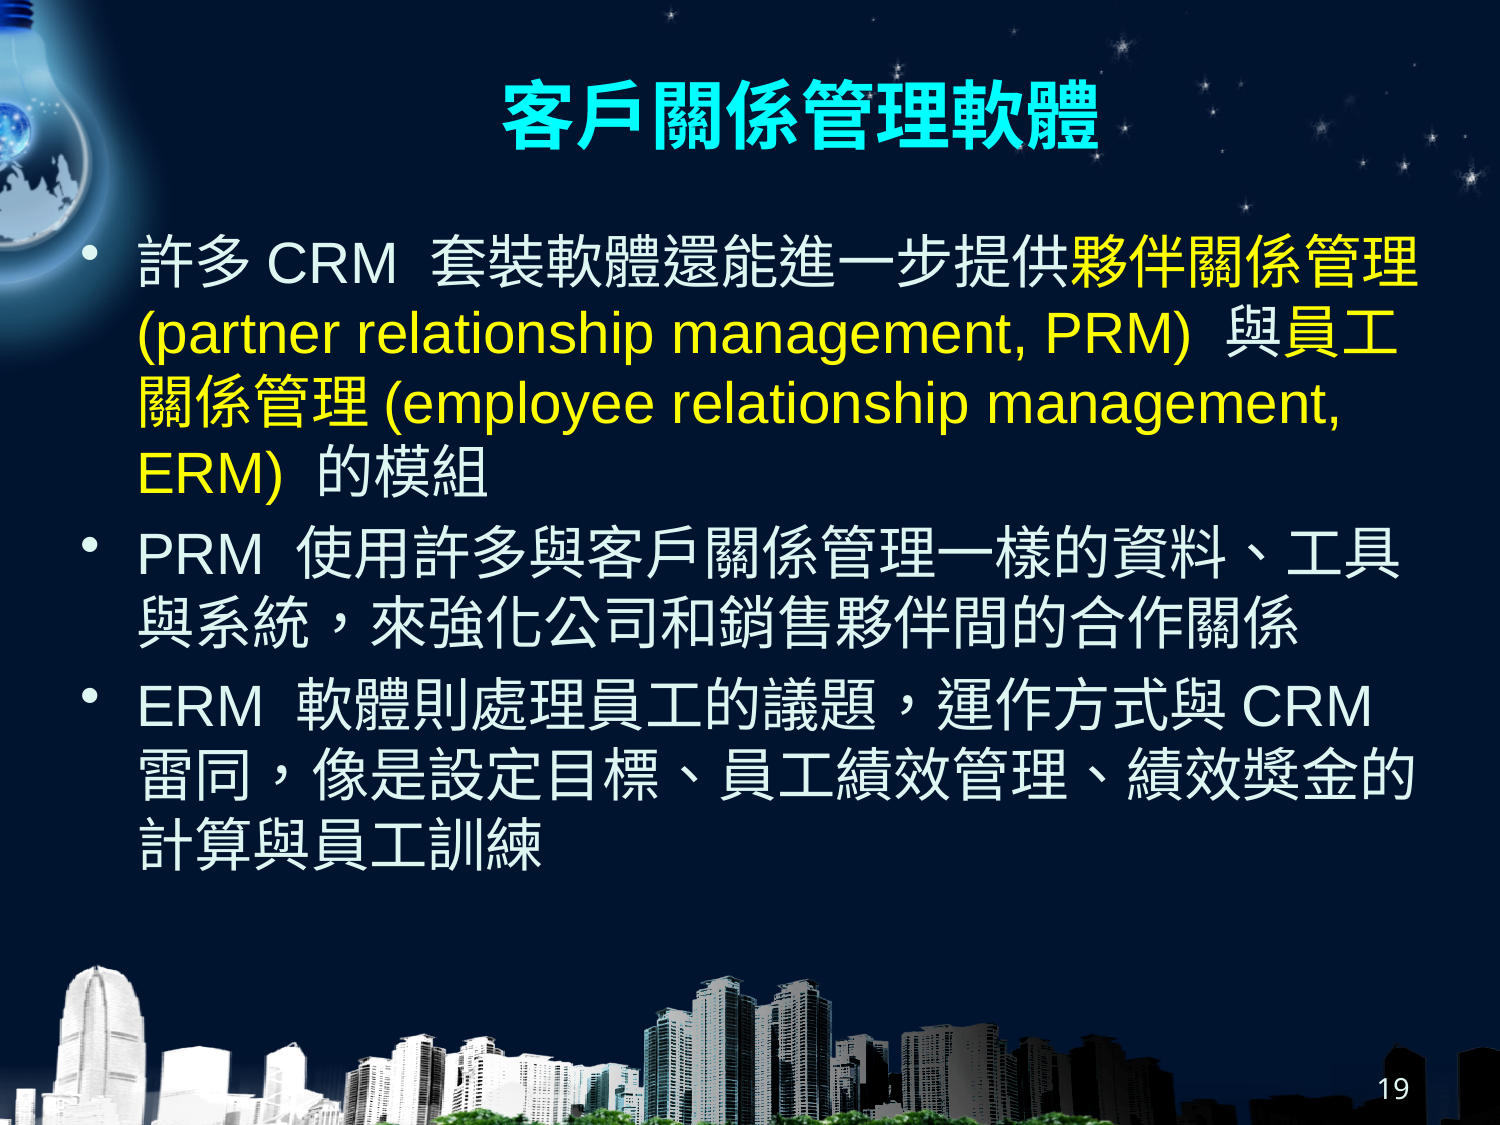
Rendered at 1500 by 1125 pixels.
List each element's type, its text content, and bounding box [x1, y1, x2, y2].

picture [0, 0, 182, 383]
title 客戶關係管理軟體 [135, 19, 1465, 209]
slide_number 19 [1074, 1062, 1426, 1125]
picture [0, 964, 1500, 1125]
list 許多CRM 套裝軟體還能進一步提供夥伴關係管理(partner relationship management, PRM) 與員工關係管理(employee relationship management, ERM) 的模組 PRM 使用許多與客戶關係管理一樣的資料、工具與系統，來強化公司和銷售夥伴間的合作關係 ERM 軟體則處理員工的議題，運作方式與CRM 雷同，像是設定目標、員工績效管理、績效獎金的計算與員工訓練 [64, 217, 1465, 981]
picture [656, 0, 1500, 223]
